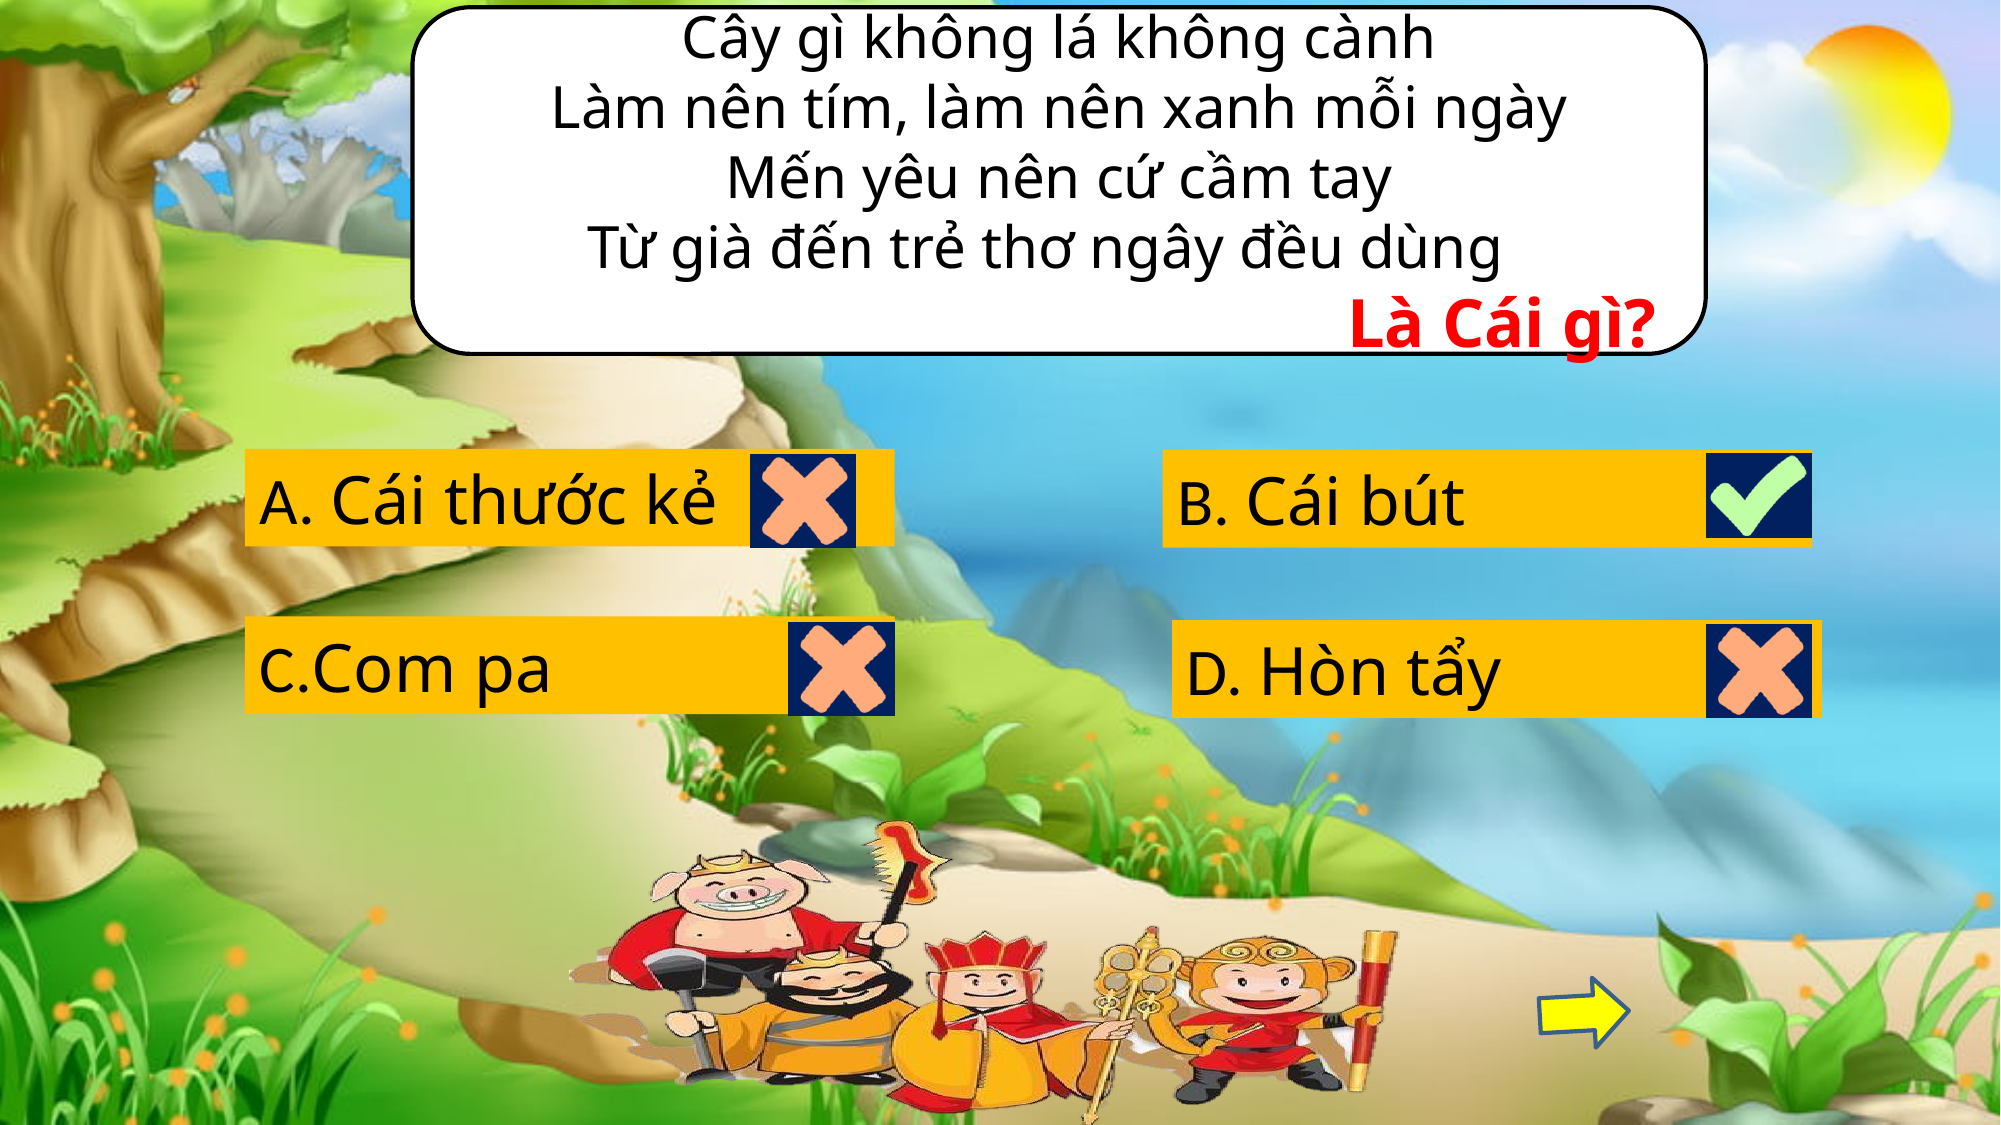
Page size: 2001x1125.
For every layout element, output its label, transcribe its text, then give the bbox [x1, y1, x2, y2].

text_box B. Cái bút [1160, 448, 1814, 550]
text_box C.Com pa [243, 614, 897, 716]
text_box Cây gì không lá không cành Làm nên tím, làm nên xanh mỗi ngày Mến yêu nên cứ cầm tay Từ già đến trẻ thơ ngây đều dùng Là Cái gì? [410, 5, 1708, 356]
picture [0, 0, 2001, 1125]
text_box [1536, 975, 1631, 1050]
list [569, 813, 1417, 1125]
text_box D. Hòn tẩy [1170, 618, 1824, 720]
text_box A. Cái thước kẻ [243, 447, 897, 549]
